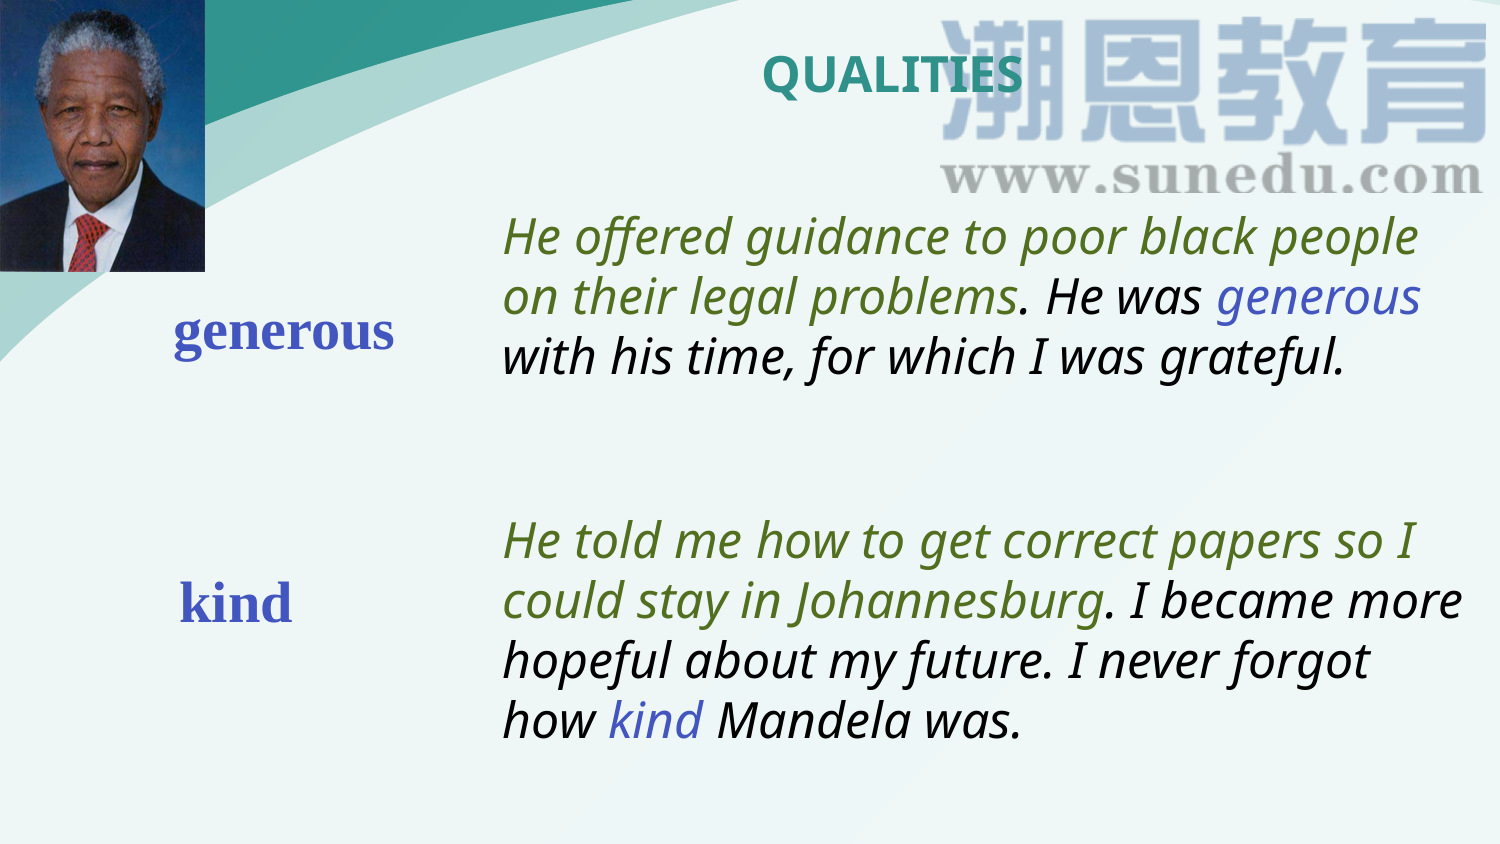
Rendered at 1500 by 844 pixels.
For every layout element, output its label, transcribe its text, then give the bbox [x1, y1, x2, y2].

text_box He told me how to get correct papers so I could stay in Johannesburg. I became more hopeful about my future. I never forgot how kind Mandela was. [487, 501, 1481, 756]
text_box He offered guidance to poor black people on their legal problems. He was generous with his time, for which I was grateful. [487, 197, 1481, 393]
picture [0, 0, 205, 272]
text_box generous [158, 283, 419, 369]
list QUALITIES [749, 31, 1403, 122]
picture [938, 15, 1486, 193]
text_box kind [164, 556, 425, 642]
